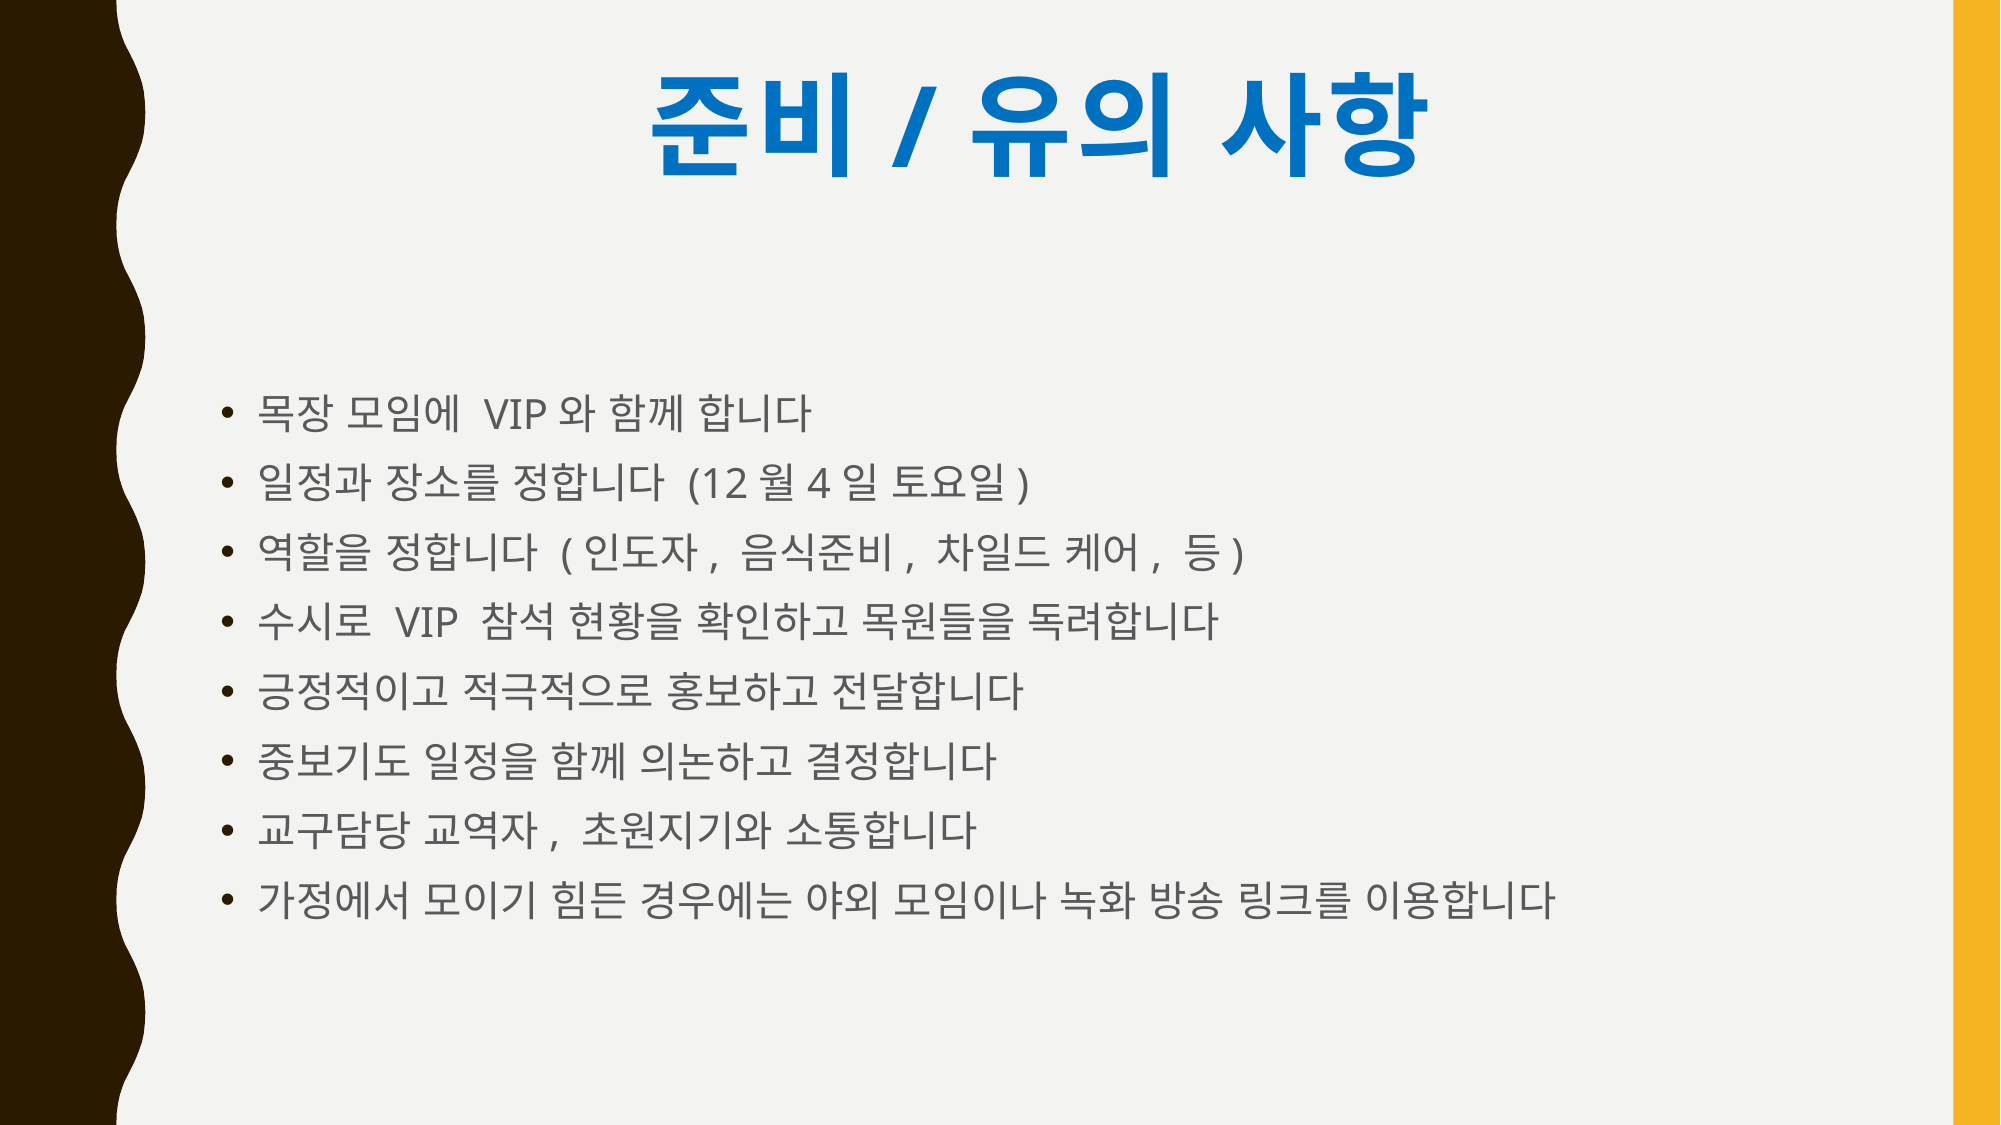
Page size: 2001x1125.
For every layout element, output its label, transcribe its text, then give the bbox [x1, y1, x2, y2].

list 목장 모임에 VIP와 함께 합니다 일정과 장소를 정합니다 (12월4일 토요일) 역할을 정합니다 (인도자, 음식준비, 차일드 케어, 등) 수시로 VIP 참석 현황을 확인하고 목원들을 독려합니다 긍정적이고 적극적으로 홍보하고 전달합니다 중보기도 일정을 함께 의논하고 결정합니다 교구담당 교역자, 초원지기와 소통합니다 가정에서 모이기 힘든 경우에는 야외 모임이나 녹화 방송 링크를 이용합니다 [205, 375, 1875, 965]
title 준비/유의 사항 [205, 62, 1875, 308]
